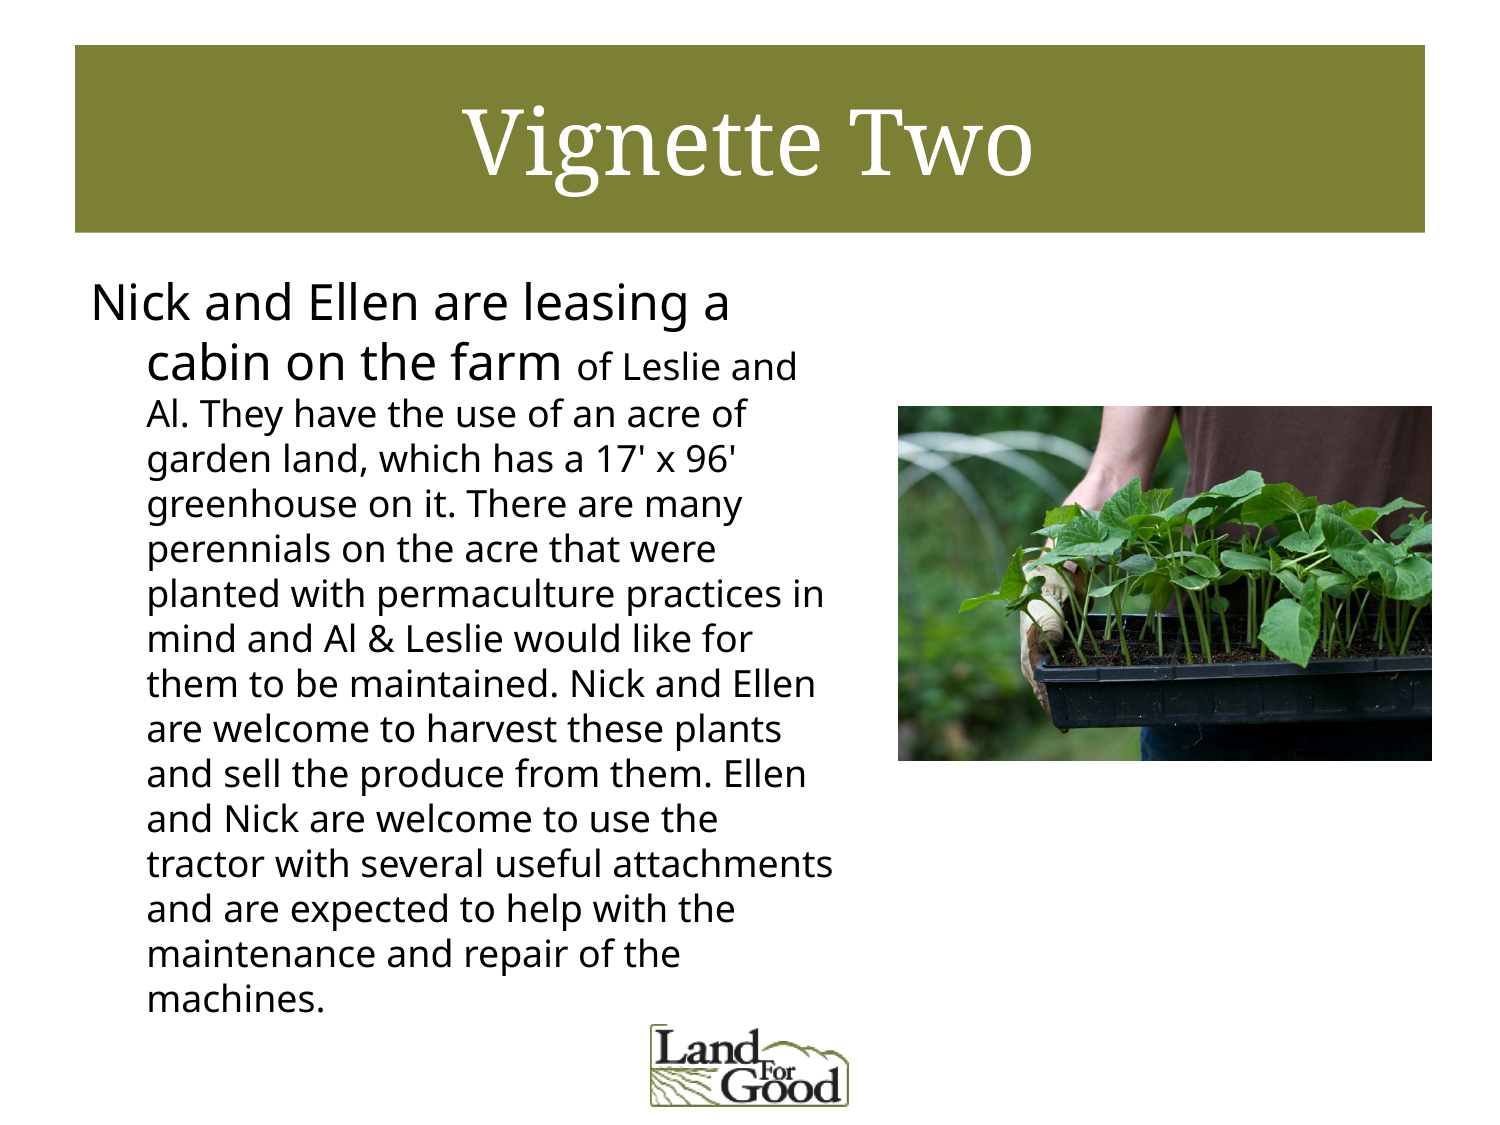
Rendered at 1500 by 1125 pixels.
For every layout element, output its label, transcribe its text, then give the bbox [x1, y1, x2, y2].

picture [897, 405, 1432, 761]
picture [650, 1024, 849, 1107]
title Vignette Two [75, 45, 1425, 233]
list Nick and Ellen are leasing a cabin on the farm of Leslie and Al. They have the use of an acre of garden land, which has a 17' x 96' greenhouse on it. There are many perennials on the acre that were planted with permaculture practices in mind and Al & Leslie would like for them to be maintained. Nick and Ellen are welcome to harvest these plants and sell the produce from them. Ellen and Nick are welcome to use the tractor with several useful attachments and are expected to help with the maintenance and repair of the machines. [75, 262, 863, 1005]
